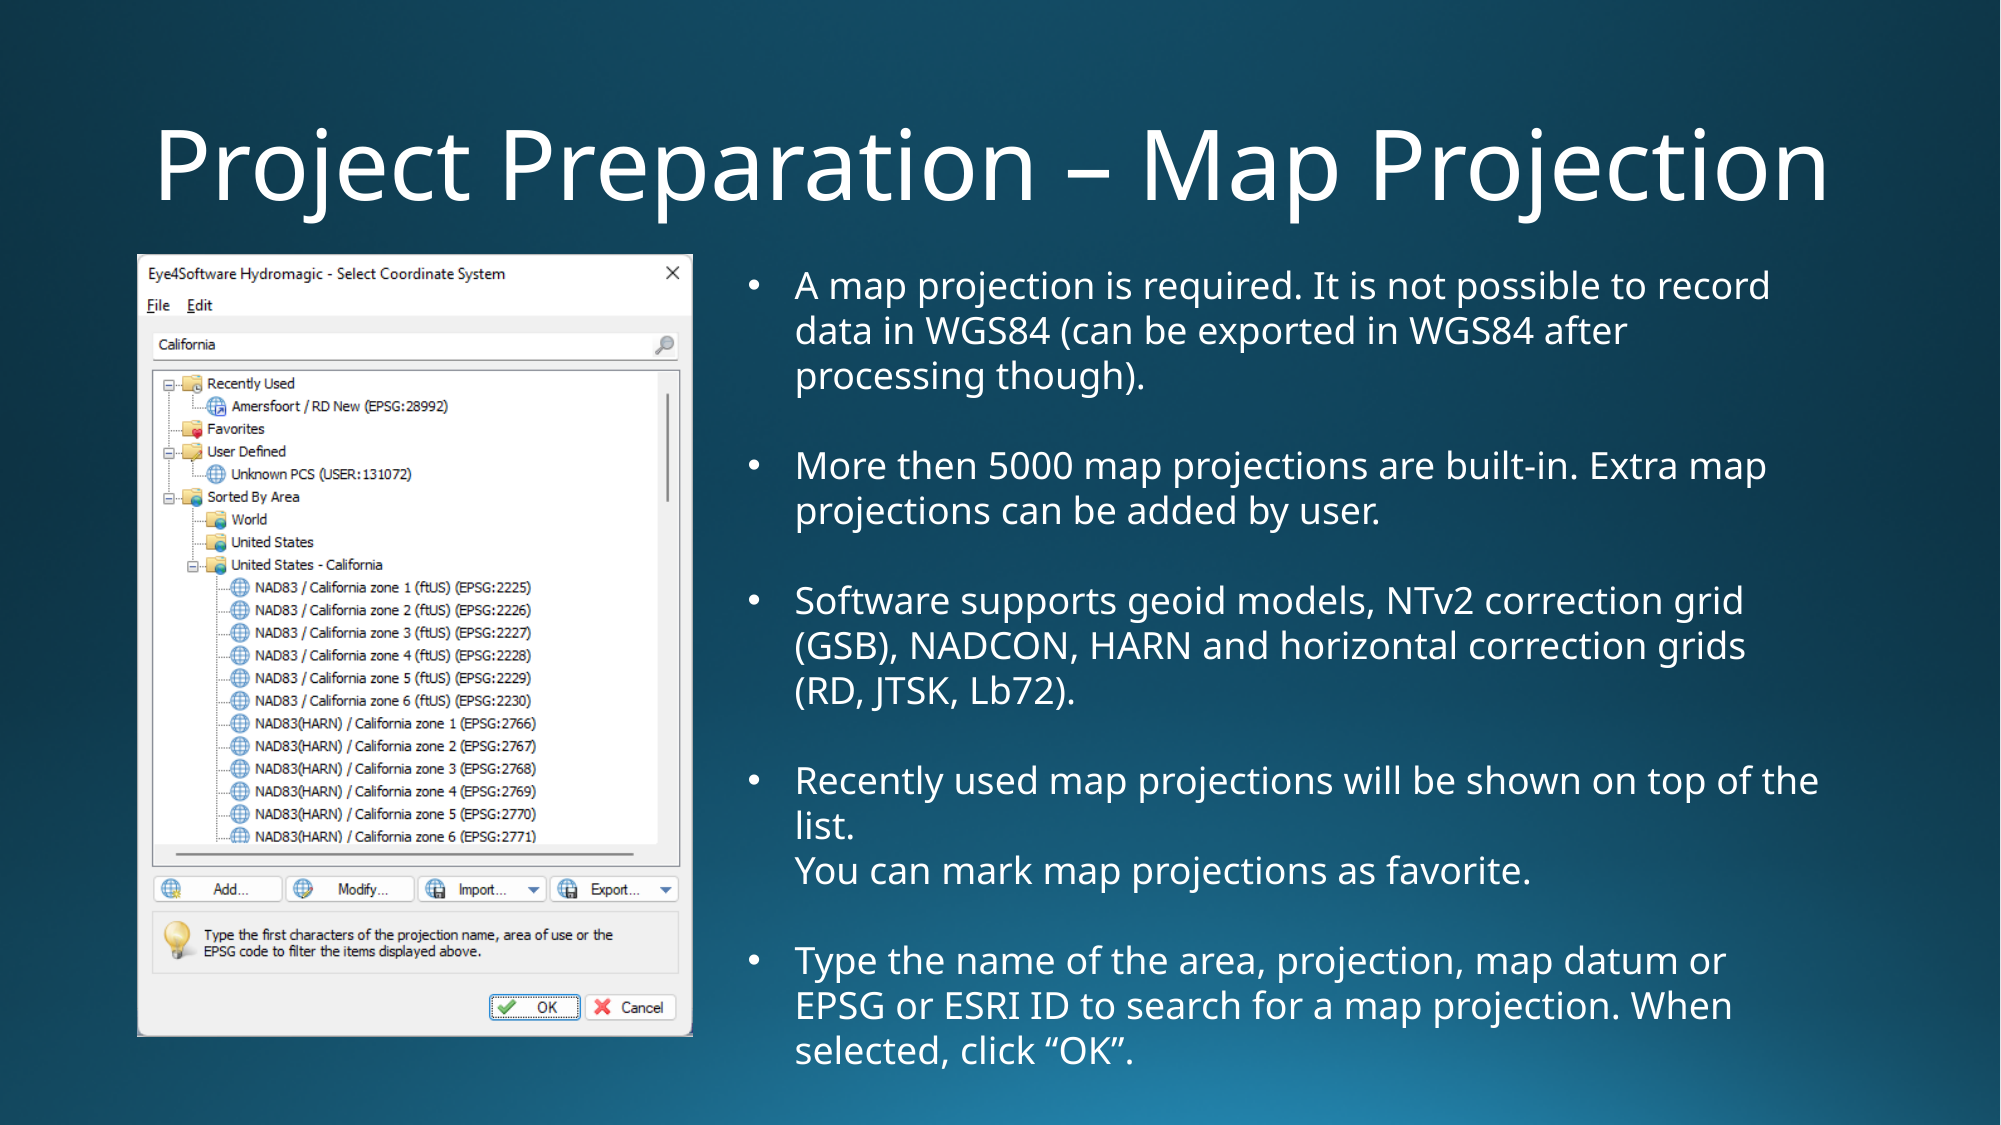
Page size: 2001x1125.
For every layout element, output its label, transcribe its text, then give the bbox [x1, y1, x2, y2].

title Project Preparation – Map Projection [137, 59, 1863, 278]
text_box A map projection is required. It is not possible to record data in WGS84 (can be exported in WGS84 after processing though). More then 5000 map projections are built-in. Extra map projections can be added by user. Software supports geoid models, NTv2 correction grid (GSB), NADCON, HARN and horizontal correction grids (RD, JTSK, Lb72). Recently used map projections will be shown on top of the list. You can mark map projections as favorite. Type the name of the area, projection, map datum or EPSG or ESRI ID to search for a map projection. When selected, click “OK”. [732, 254, 1840, 1125]
picture [0, 0, 2001, 1125]
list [137, 254, 693, 1037]
